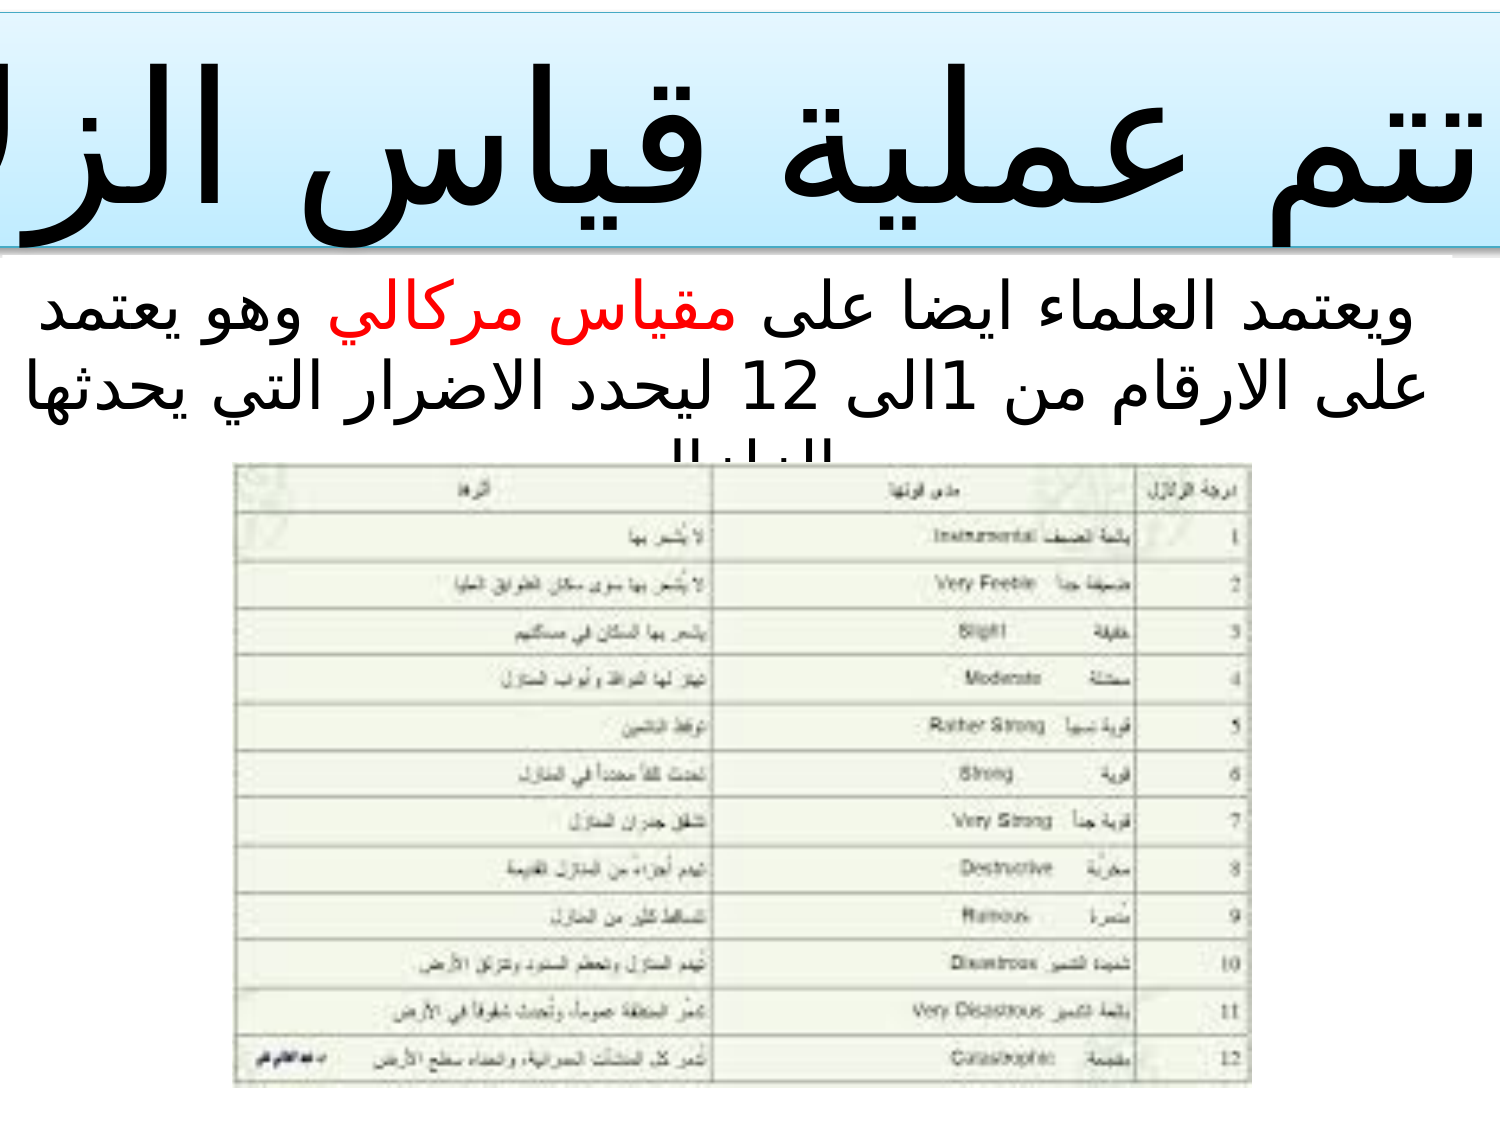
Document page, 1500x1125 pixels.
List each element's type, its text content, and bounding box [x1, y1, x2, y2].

text_box ويعتمد العلماء ايضا على مقياس مركالي وهو يعتمد على الارقام من 1الى 12 ليحدد الاضرار التي يحدثها الزلزال [0, 253, 1454, 512]
text_box كيف تتم عملية قياس الزلازل؟ [0, 12, 1500, 248]
picture [231, 462, 1252, 1088]
